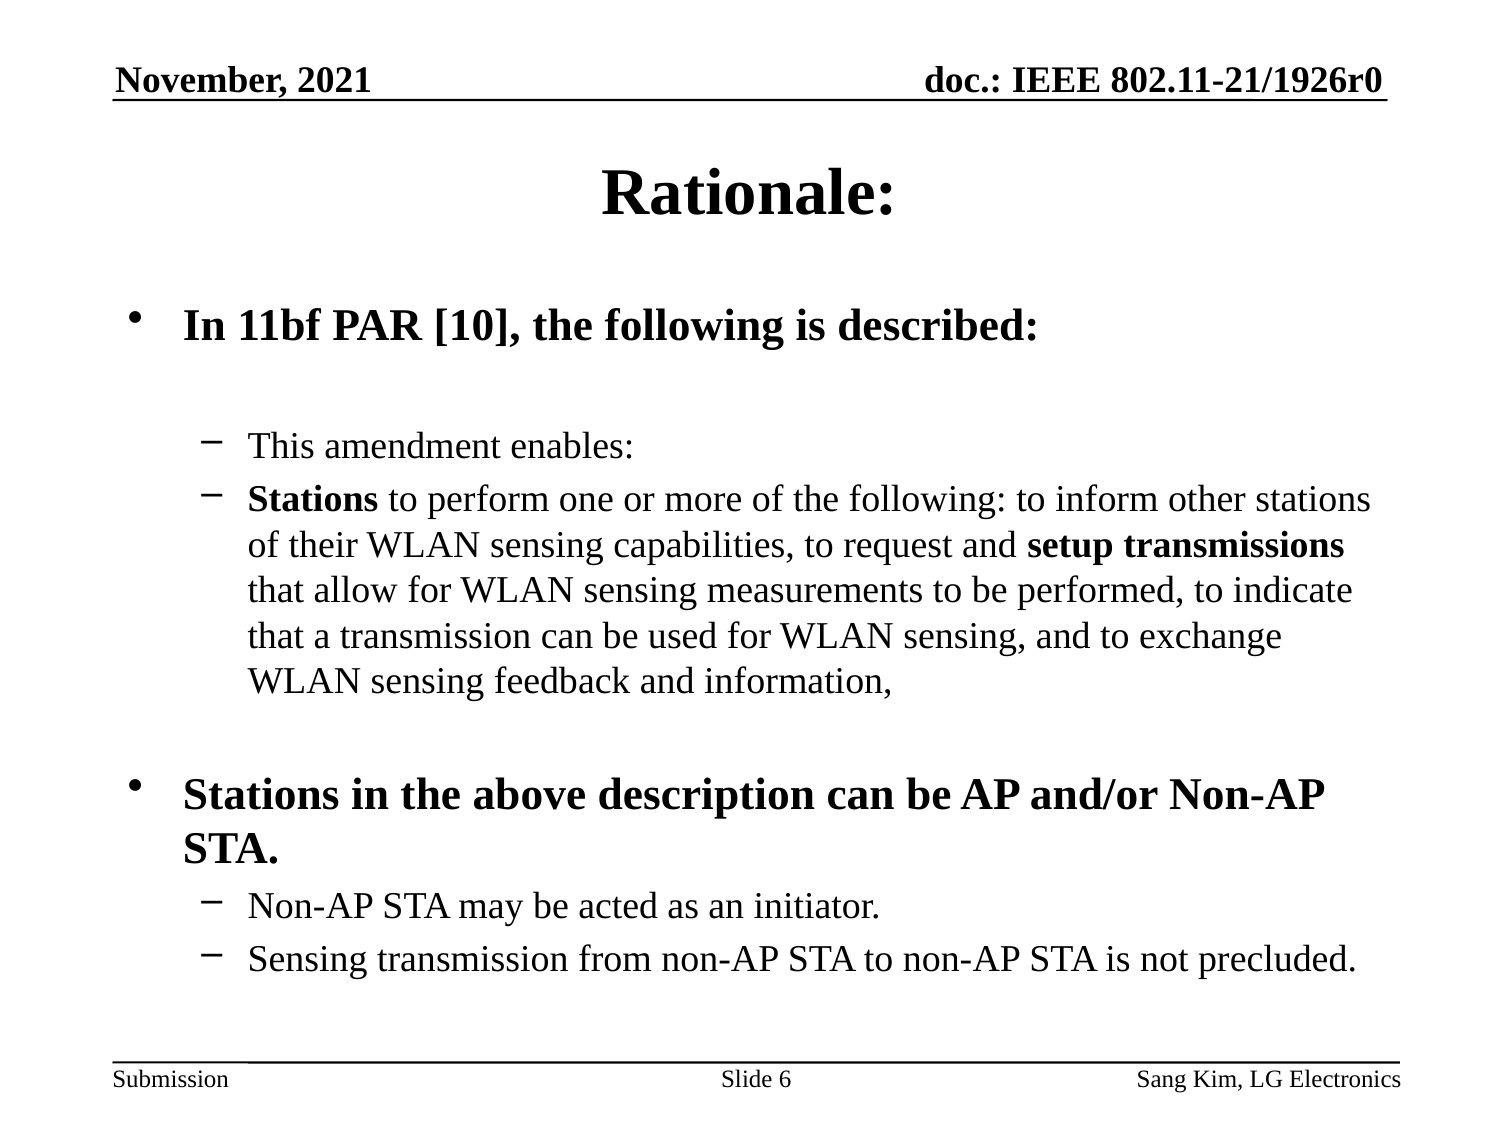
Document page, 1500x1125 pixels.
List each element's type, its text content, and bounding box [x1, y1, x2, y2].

slide_number Slide 6 [712, 1061, 800, 1093]
text_box November, 2021 [115, 54, 373, 100]
title Rationale: [112, 112, 1388, 263]
list In 11bf PAR [10], the following is described: This amendment enables: Stations to perform one or more of the following: to inform other stations of their WLAN sensing capabilities, to request and setup transmissions that allow for WLAN sensing measurements to be performed, to indicate that a transmission can be used for WLAN sensing, and to exchange WLAN sensing feedback and information, Stations in the above description can be AP and/or Non-AP STA. Non-AP STA may be acted as an initiator. Sensing transmission from non-AP STA to non-AP STA is not precluded. [112, 287, 1388, 1038]
footer Sang Kim, LG Electronics [1132, 1061, 1402, 1093]
